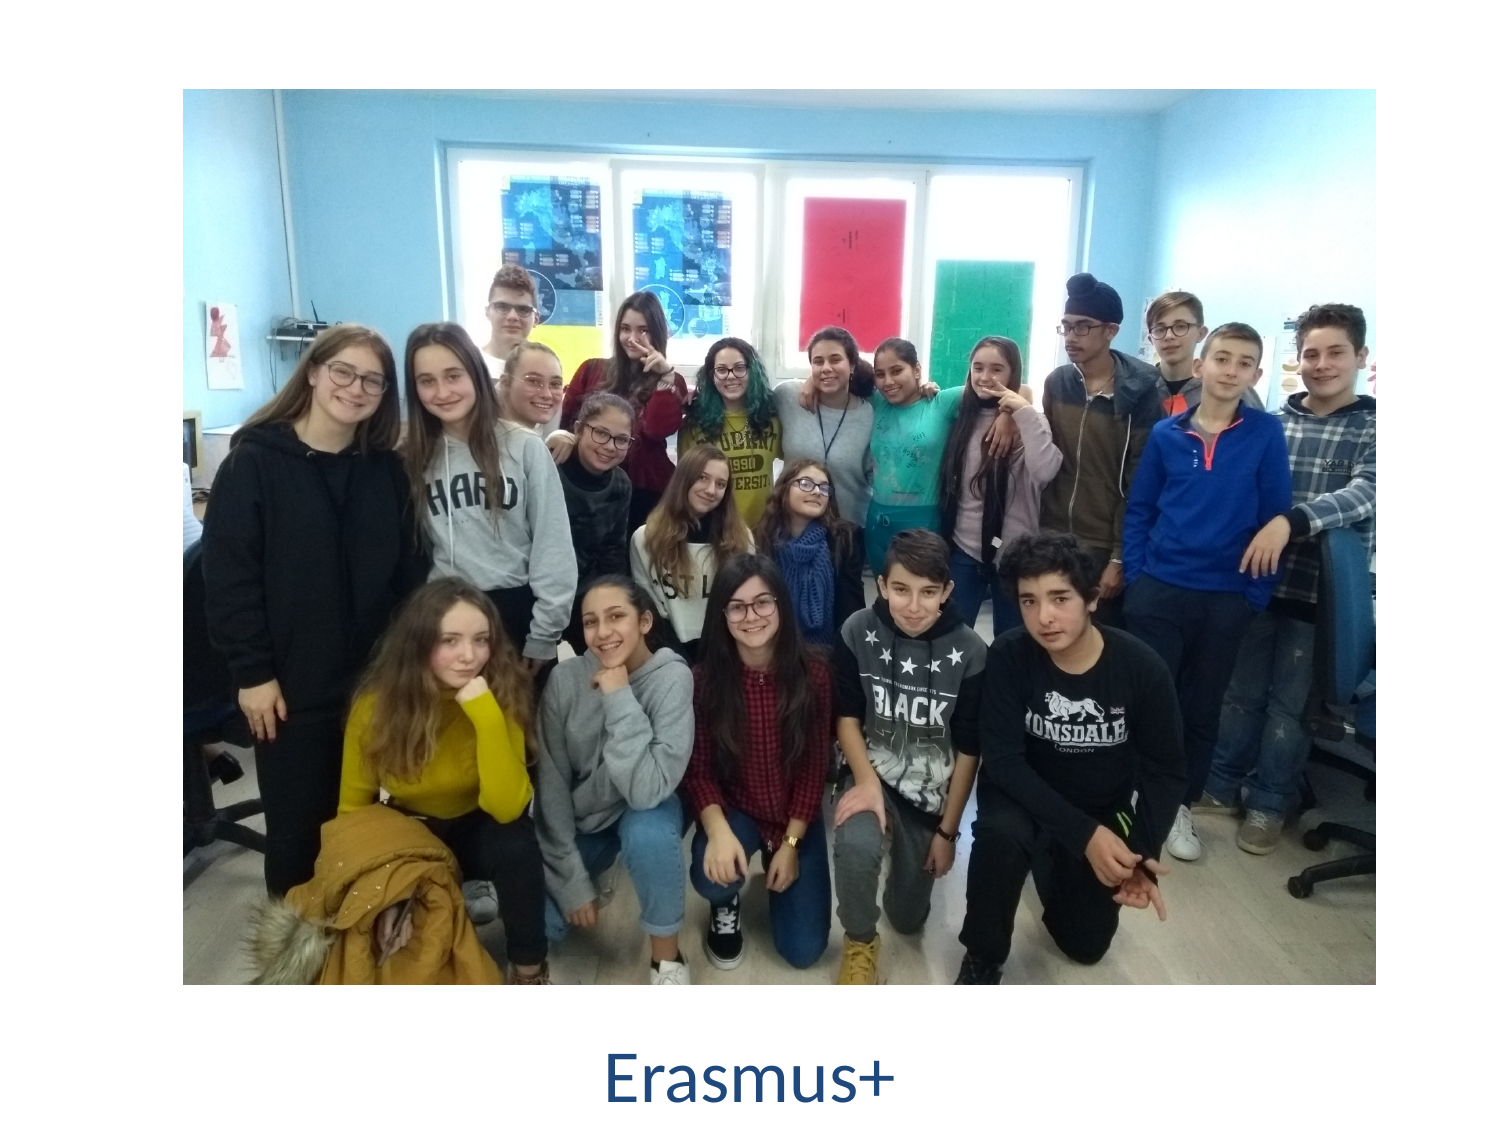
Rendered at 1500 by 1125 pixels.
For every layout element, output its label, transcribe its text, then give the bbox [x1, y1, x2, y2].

footer Erasmus+ [512, 1042, 988, 1103]
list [182, 89, 1377, 985]
